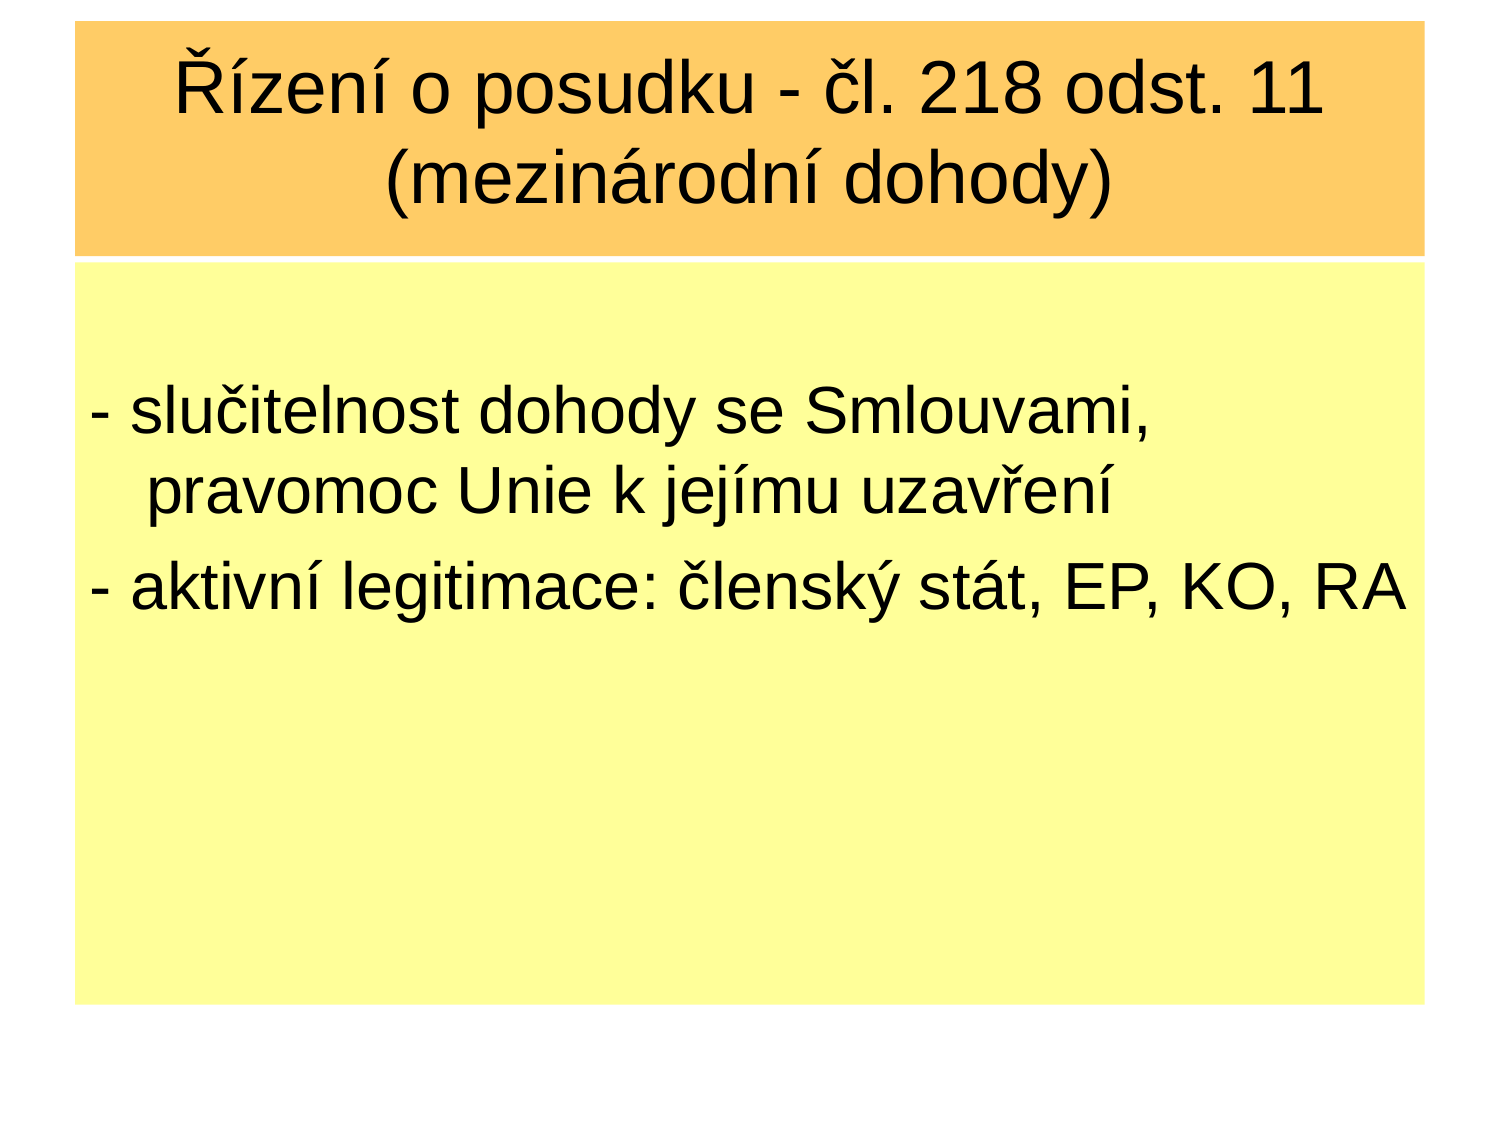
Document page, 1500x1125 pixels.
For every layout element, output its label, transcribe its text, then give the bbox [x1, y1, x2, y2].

list - slučitelnost dohody se Smlouvami, pravomoc Unie k jejímu uzavření - aktivní legitimace: členský stát, EP, KO, RA [75, 262, 1425, 1005]
title Řízení o posudku - čl. 218 odst. 11 (mezinárodní dohody) [75, 21, 1425, 257]
